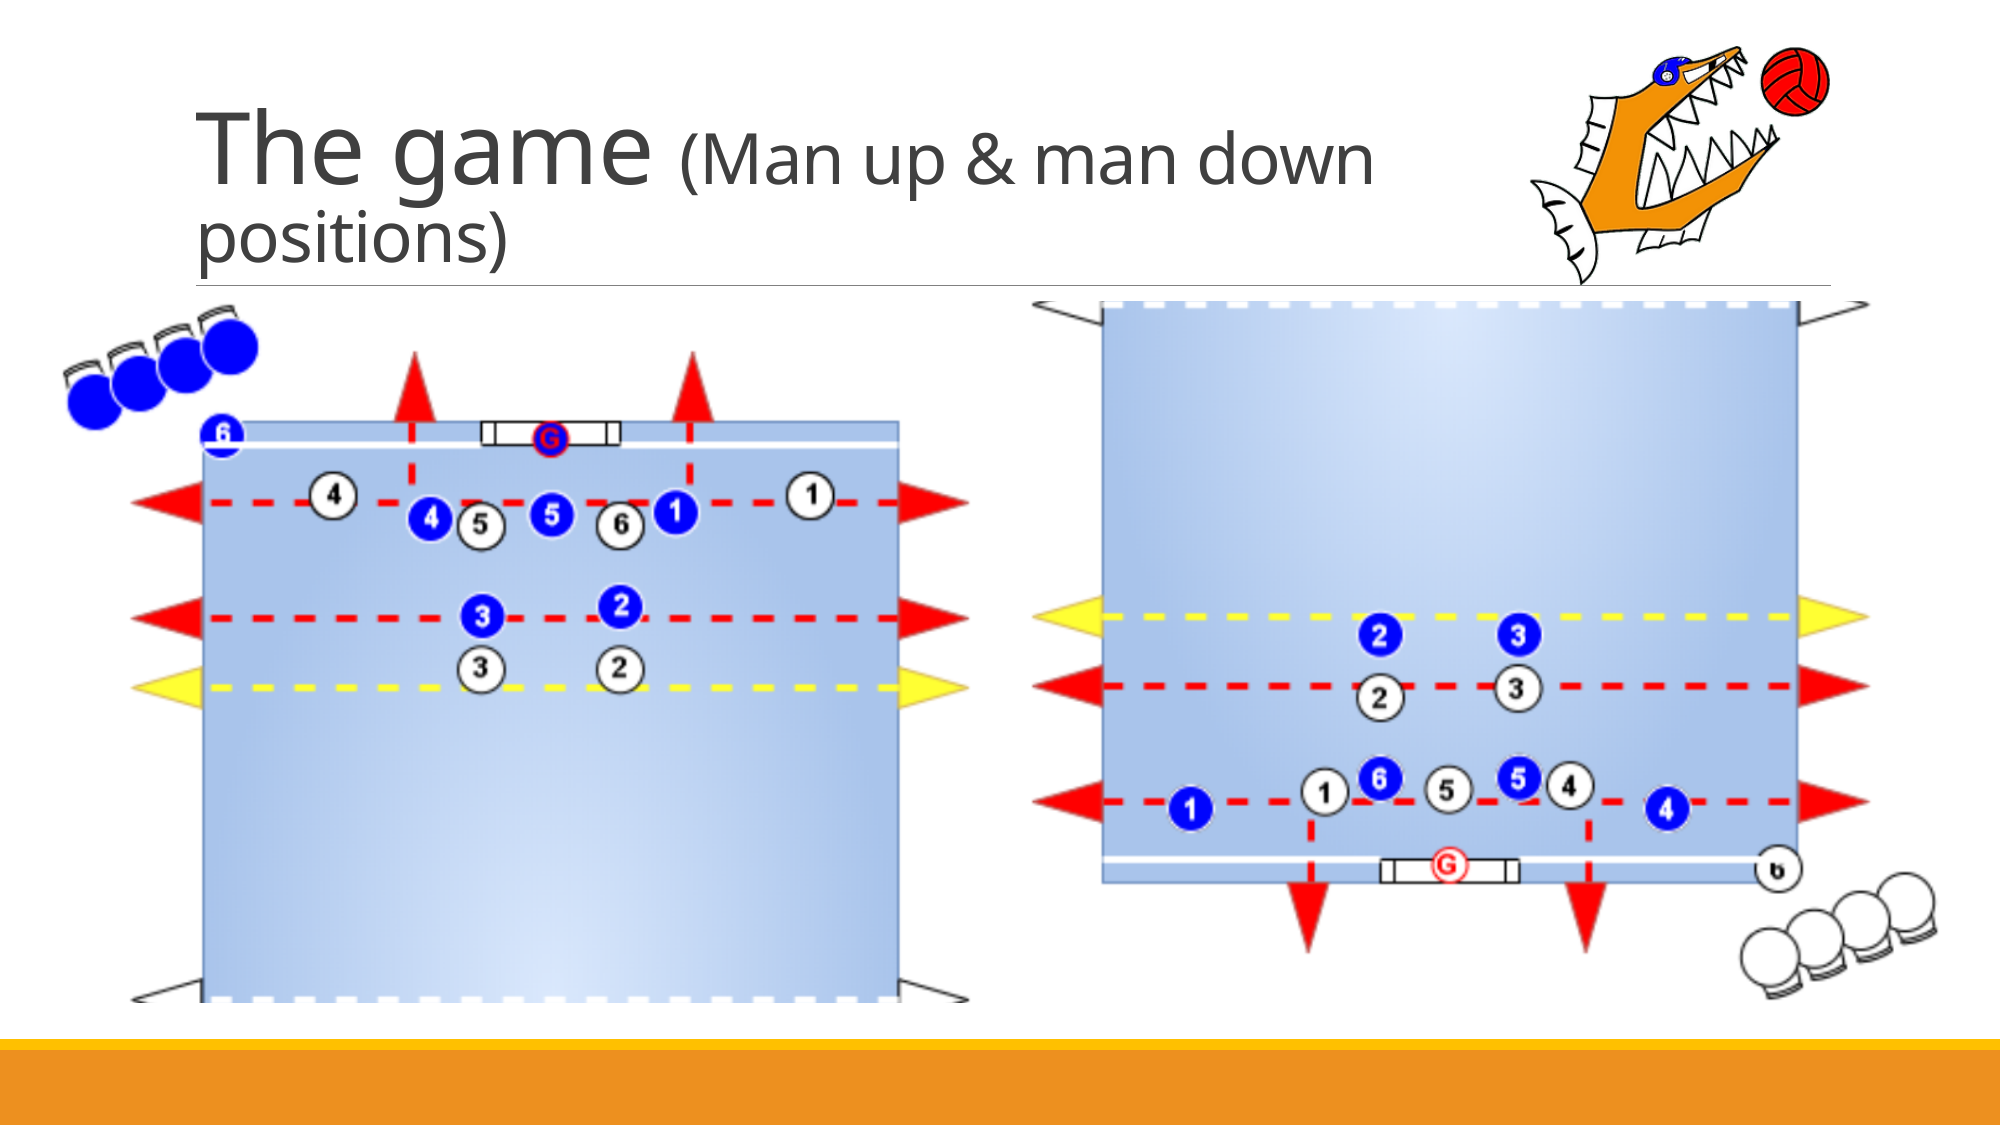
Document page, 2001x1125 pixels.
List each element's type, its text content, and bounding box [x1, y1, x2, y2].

title The game (Man up & man down positions) [180, 47, 1524, 285]
picture [1011, 46, 1957, 1125]
picture [44, 178, 988, 1125]
